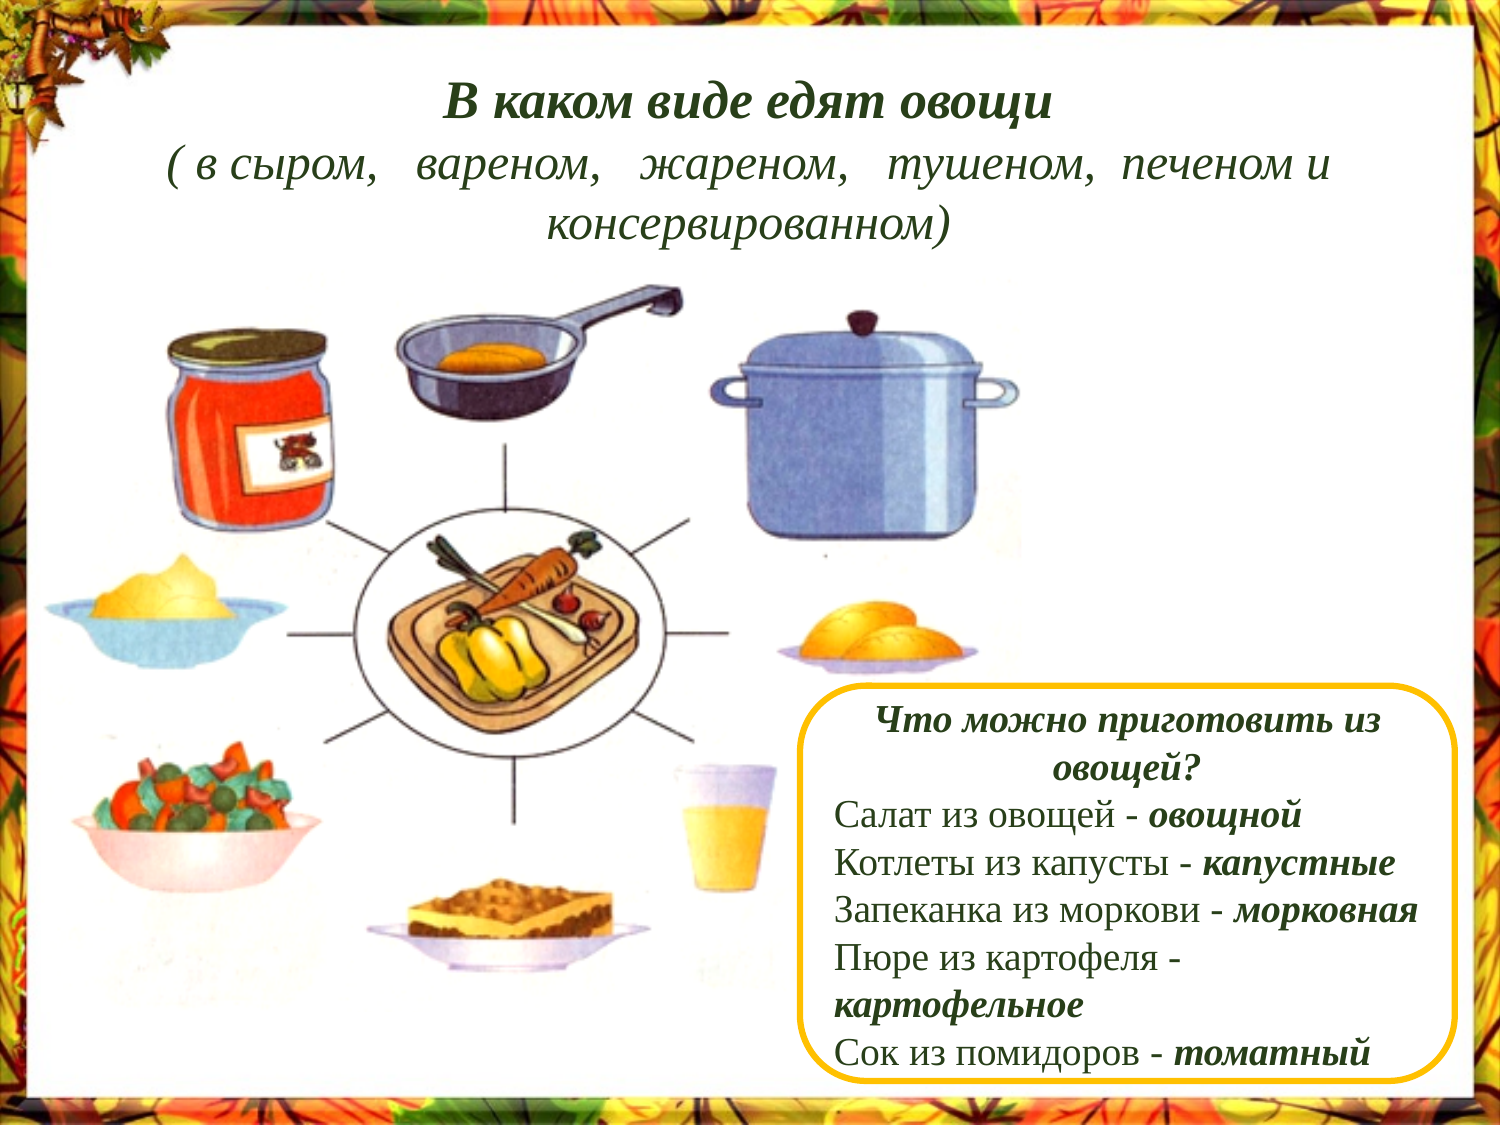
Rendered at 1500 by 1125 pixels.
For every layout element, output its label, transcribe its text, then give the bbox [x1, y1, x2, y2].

text_box В каком виде едят овощи ( в сыром, вареном, жареном, тушеном, печеном и консервированном) [52, 57, 1446, 257]
text_box Что можно приготовить из овощей? Салат из овощей - овощной Котлеты из капусты - капустные Запеканка из моркови - морковная Пюре из картофеля - картофельное Сок из помидоров - томатный [798, 684, 1456, 1082]
picture [0, 0, 1500, 1125]
